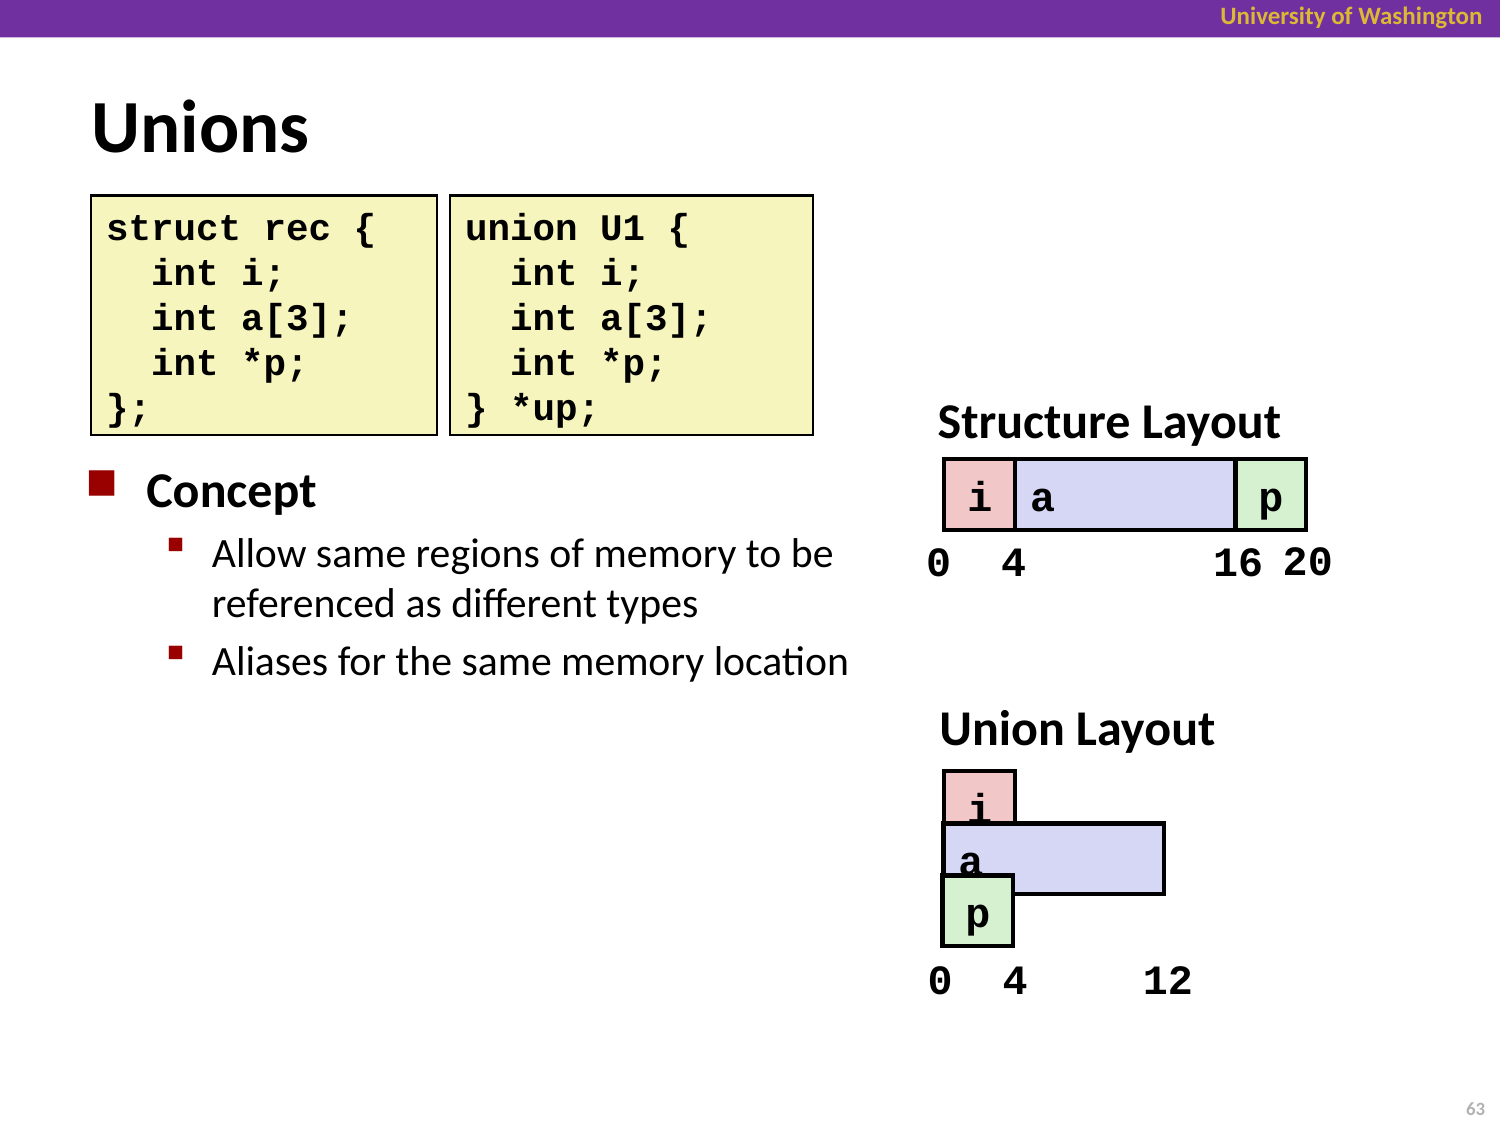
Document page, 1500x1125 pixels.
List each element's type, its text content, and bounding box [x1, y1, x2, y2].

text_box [912, 688, 1477, 1011]
text_box struct rec { int i; int a[3]; int *p; }; [91, 195, 437, 436]
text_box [910, 381, 1476, 593]
text_box union U1 { int i; int a[3]; int *p; } *up; [450, 195, 813, 435]
list Concept Allow same regions of memory to be referenced as different types Aliases for the same memory location [74, 449, 1376, 813]
slide_number 63 [1400, 1077, 1500, 1125]
title Unions [76, 74, 937, 170]
